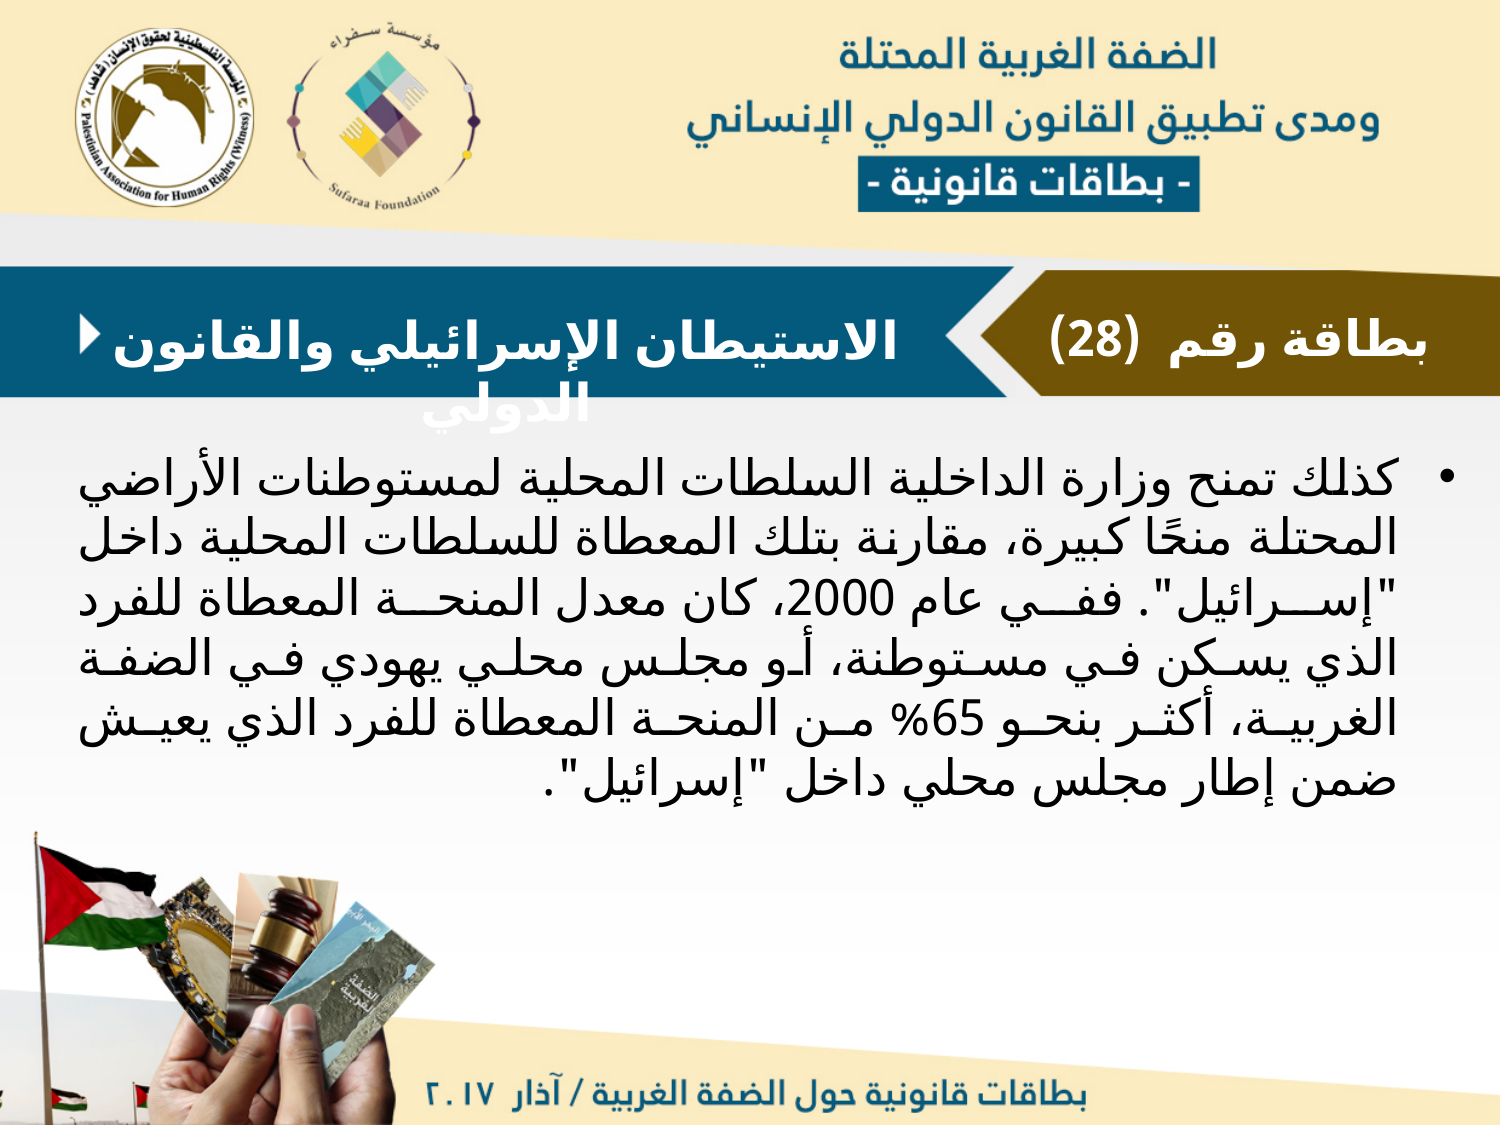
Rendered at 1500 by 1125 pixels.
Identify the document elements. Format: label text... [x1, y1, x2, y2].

text_box الاستيطان الإسرائيلي والقانون الدولي [75, 299, 938, 440]
picture [0, 0, 1500, 1125]
text_box بطاقة رقم (28) [1020, 299, 1446, 374]
list كذلك تمنح وزارة الداخلية السلطات المحلية لمستوطنات الأراضي المحتلة منحًا كبيرة، مقارنة بتلك المعطاة للسلطات المحلية داخل "إسرائيل". ففي عام 2000، كان معدل المنحة المعطاة للفرد الذي يسكن في مستوطنة، أو مجلس محلي يهودي في الضفة الغربية، أكثر بنحو 65% من المنحة المعطاة للفرد الذي يعيش ضمن إطار مجلس محلي داخل "إسرائيل". [62, 437, 1471, 950]
